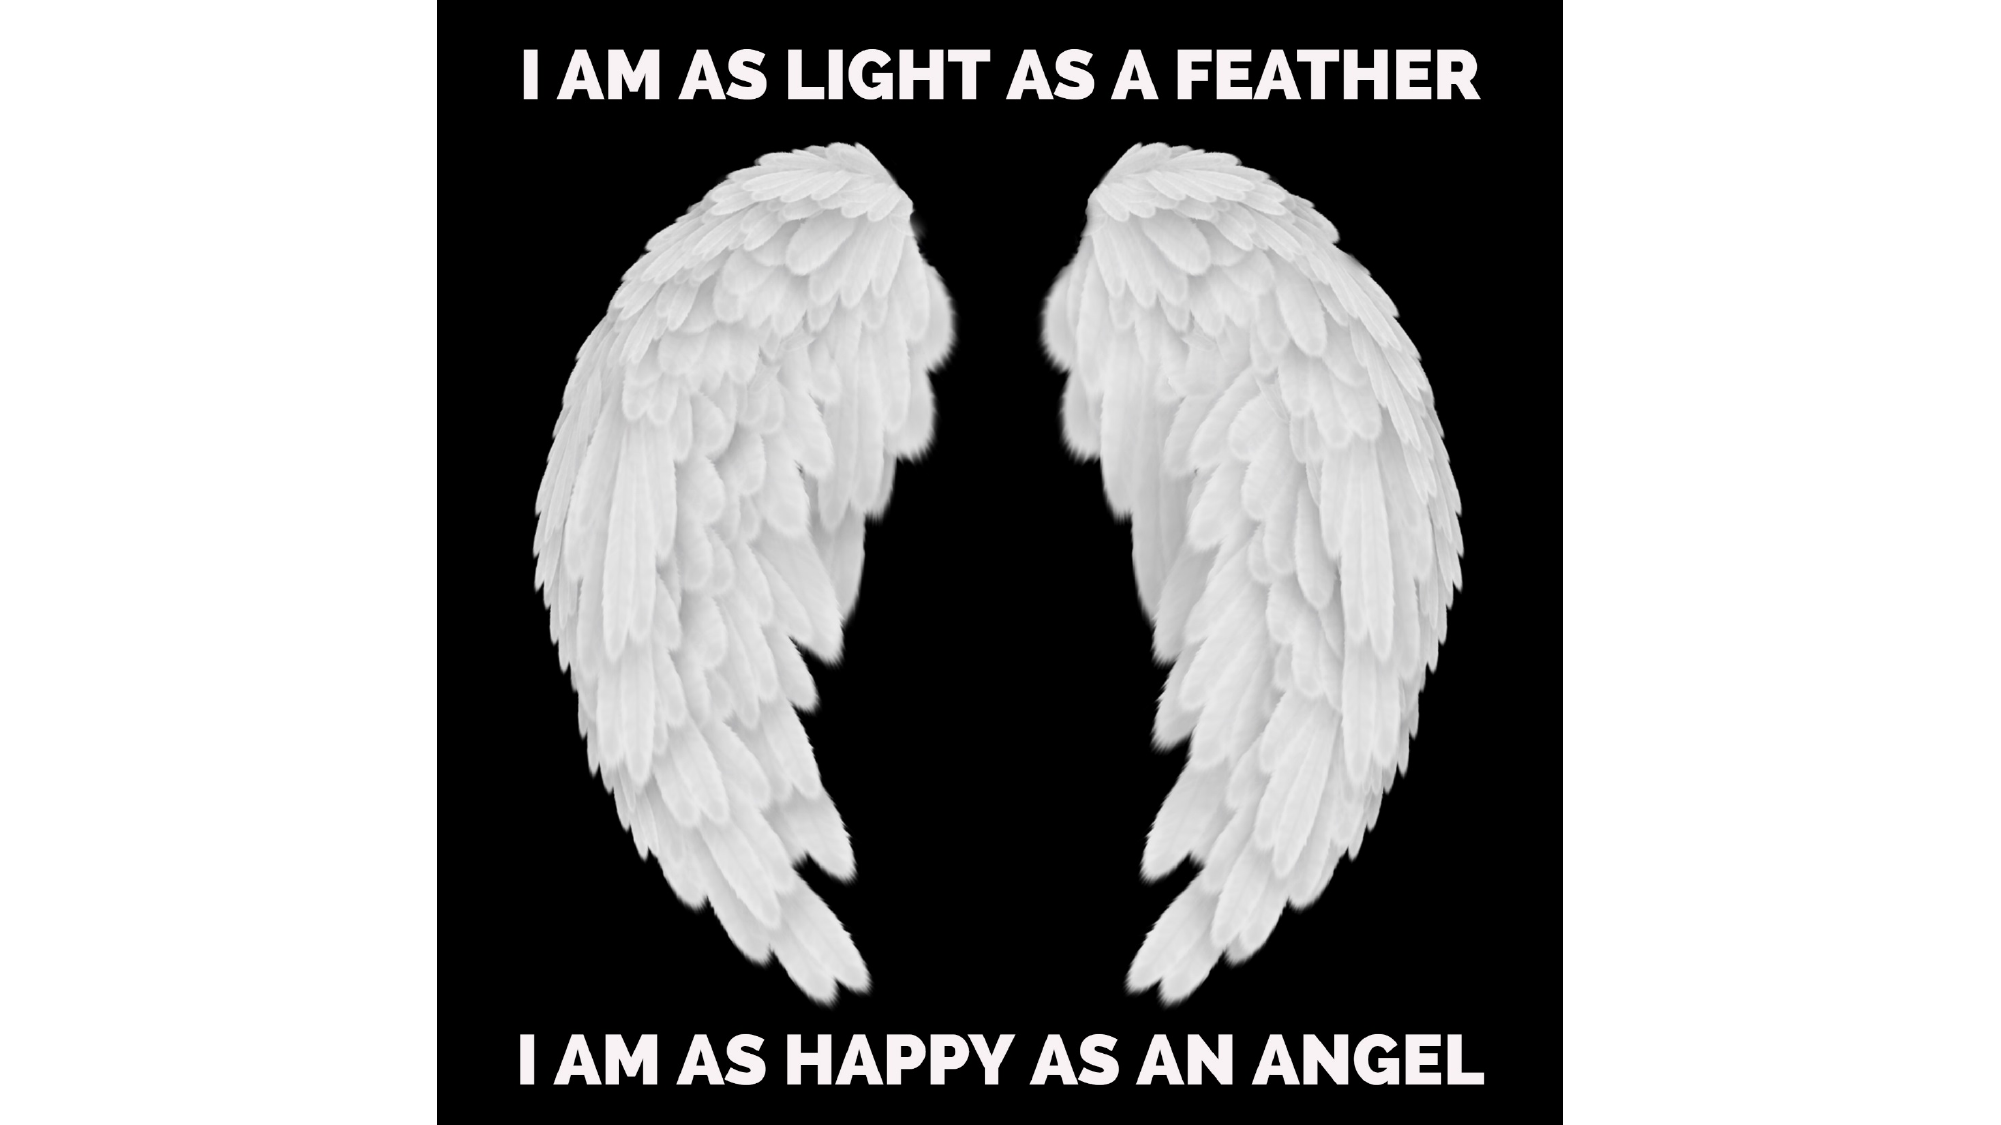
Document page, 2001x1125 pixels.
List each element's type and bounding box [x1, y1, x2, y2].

picture [437, 0, 1563, 1125]
